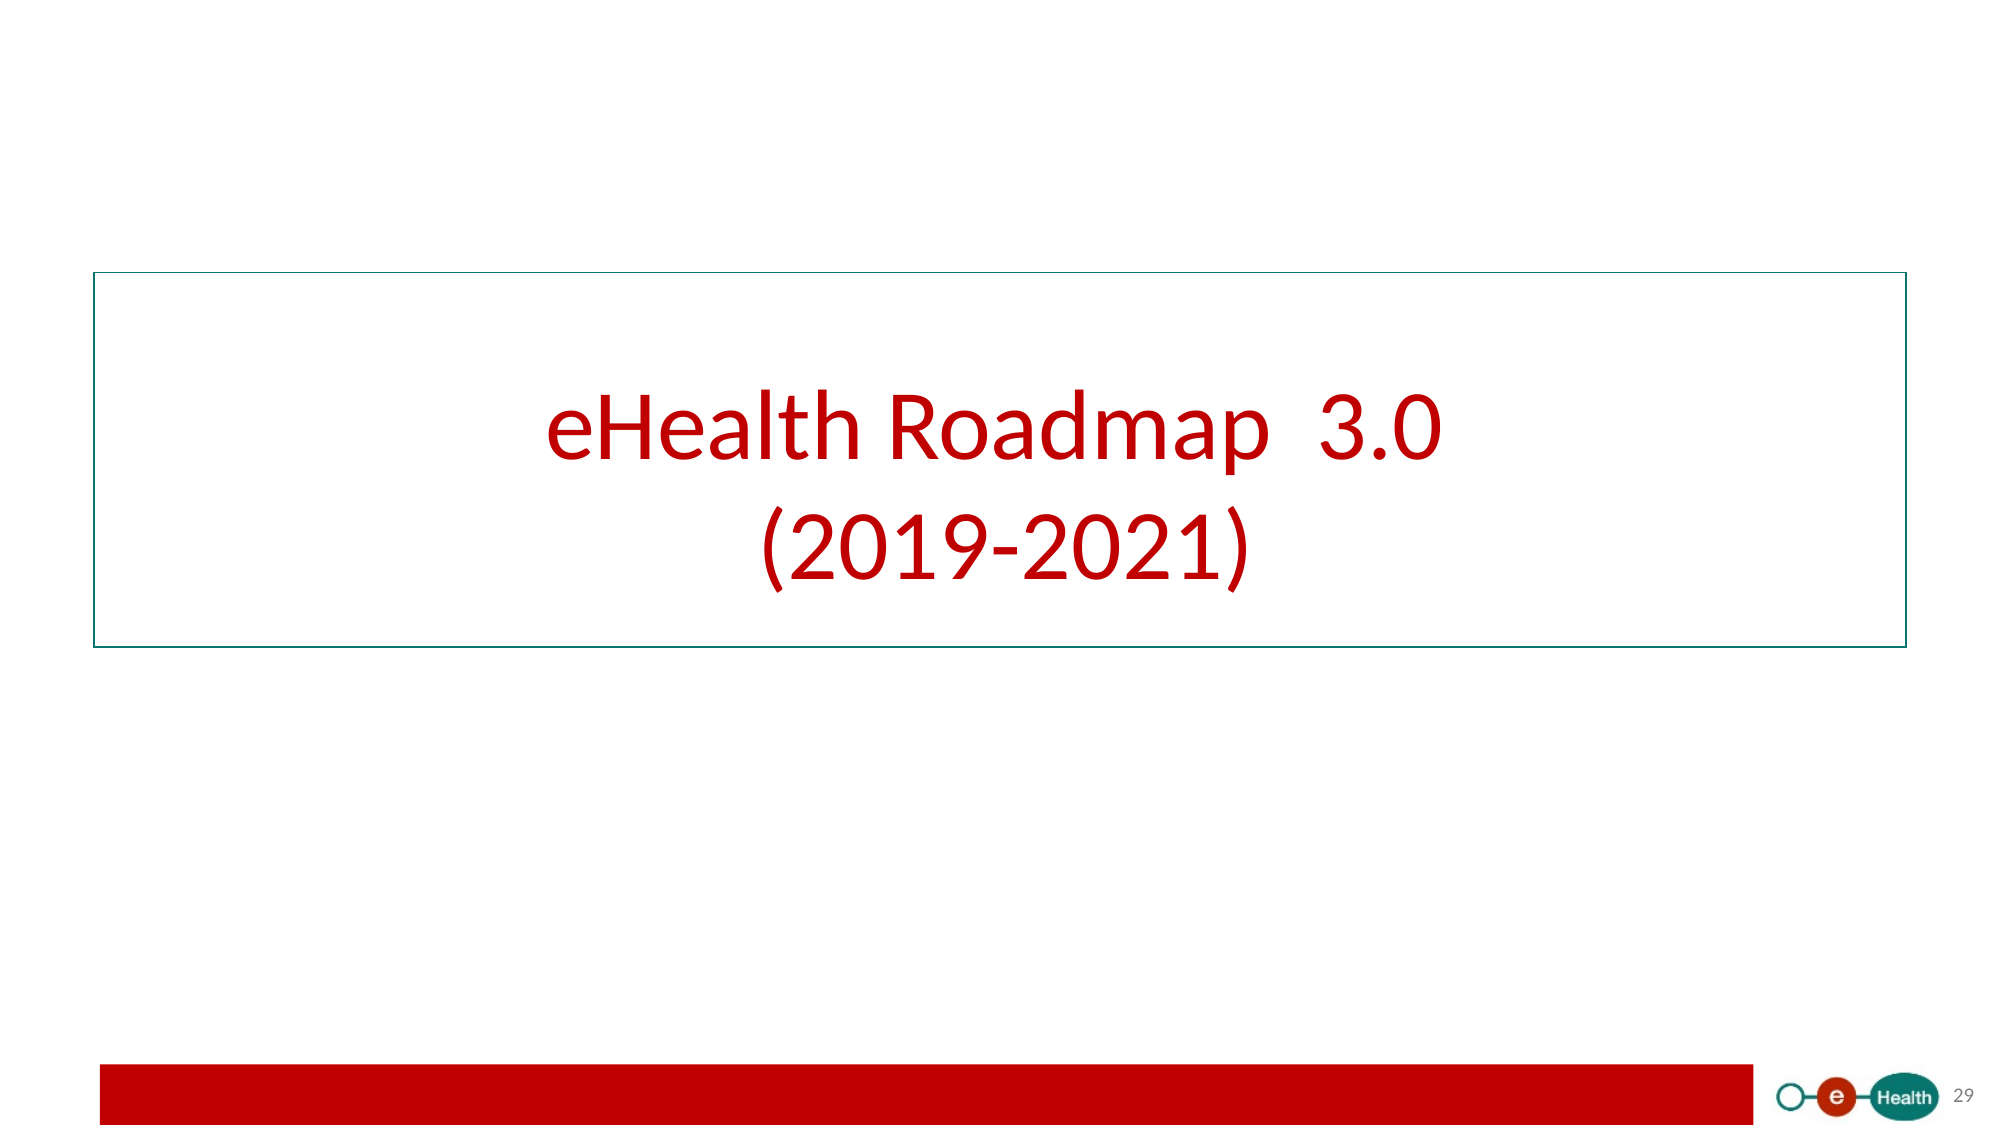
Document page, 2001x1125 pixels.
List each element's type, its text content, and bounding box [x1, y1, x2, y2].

picture [1767, 1064, 1824, 1124]
slide_number 29 [1824, 1064, 1990, 1125]
text_box eHealth Roadmap 3.0 (2019-2021) [102, 352, 1910, 607]
